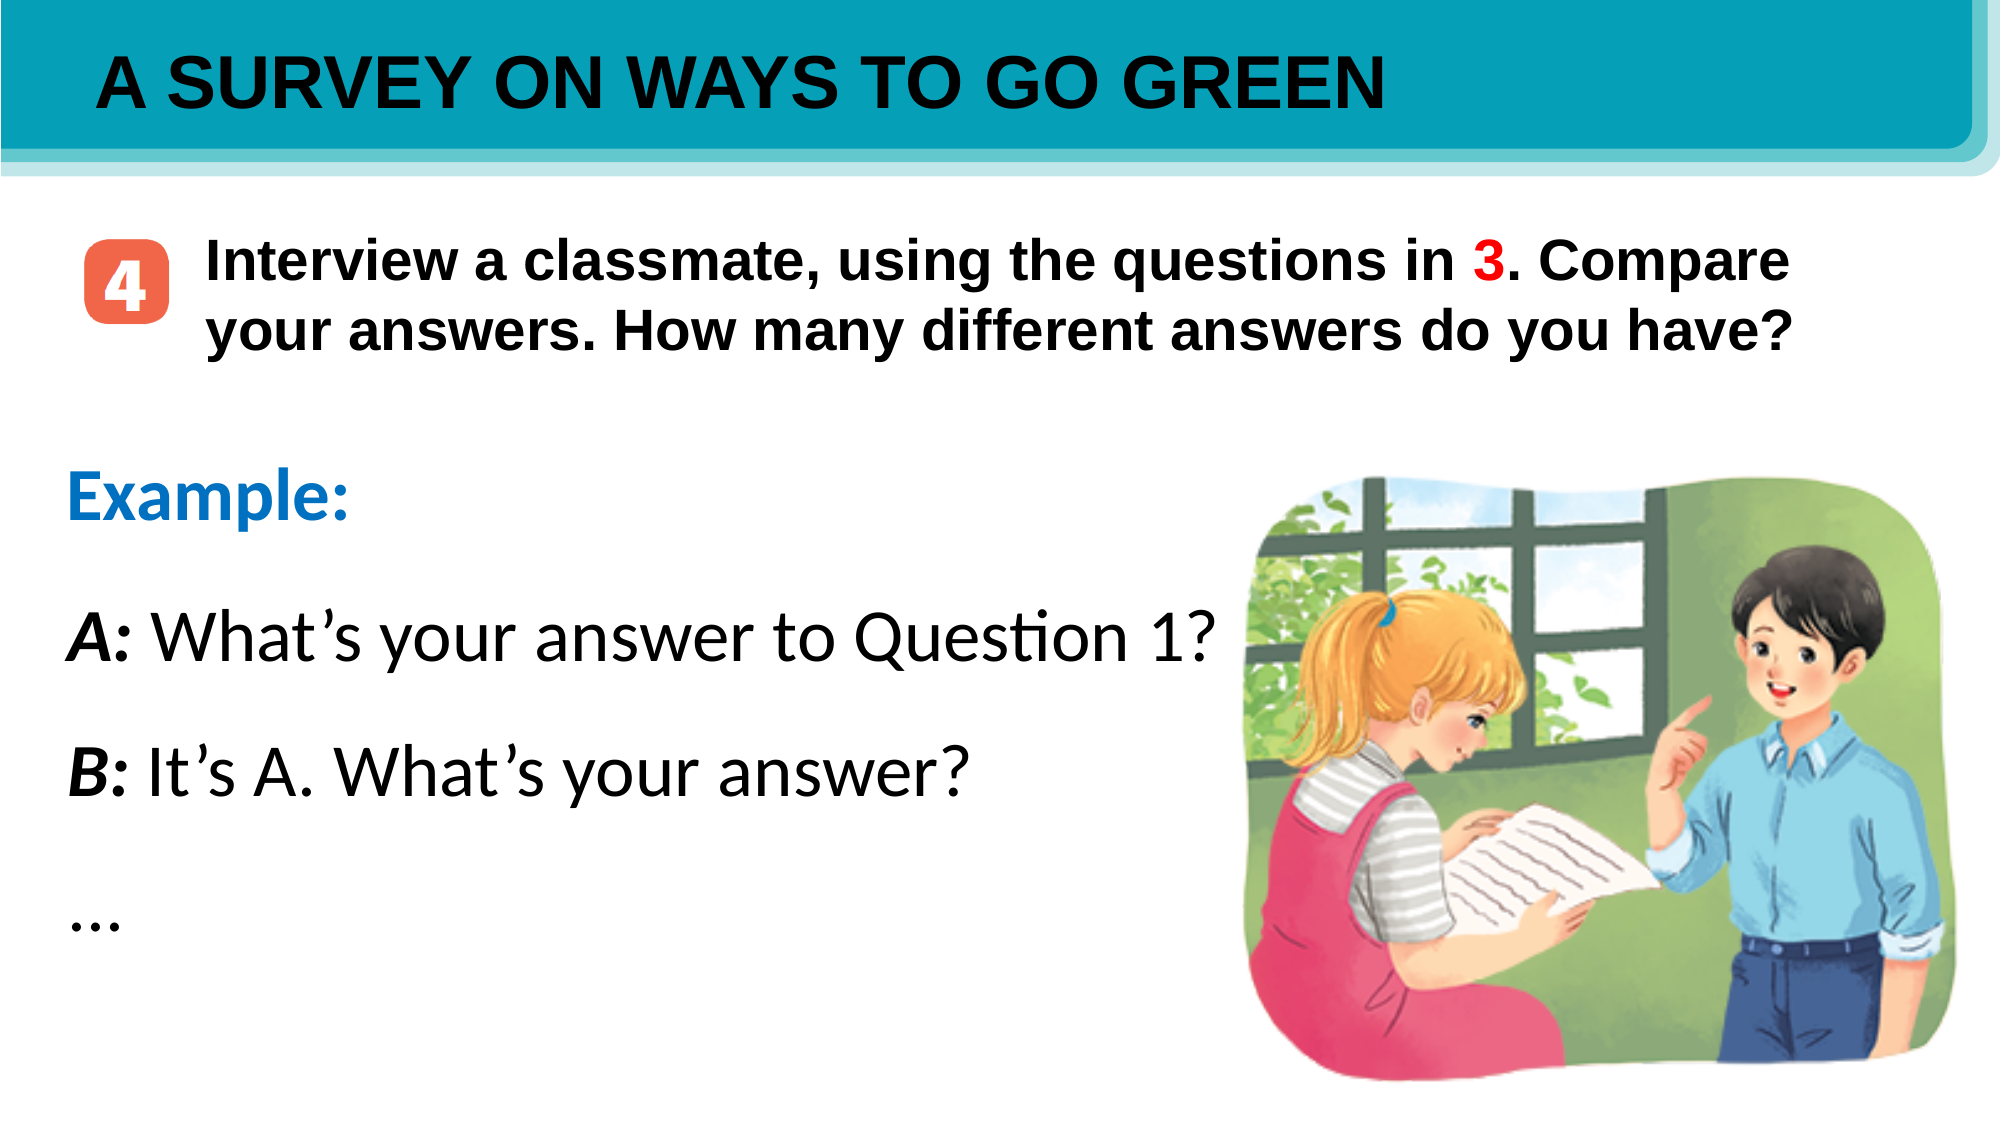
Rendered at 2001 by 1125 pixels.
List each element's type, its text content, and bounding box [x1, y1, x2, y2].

text_box A: What’s your answer to Question 1? B: It’s A. What’s your answer? ... [52, 534, 1197, 954]
text_box Example: [51, 438, 444, 543]
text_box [1, 0, 2000, 177]
picture [78, 232, 176, 332]
text_box Interview a classmate, using the questions in 3. Compare your answers. How many different answers do you have? [191, 214, 1882, 370]
picture [1197, 459, 1988, 1099]
